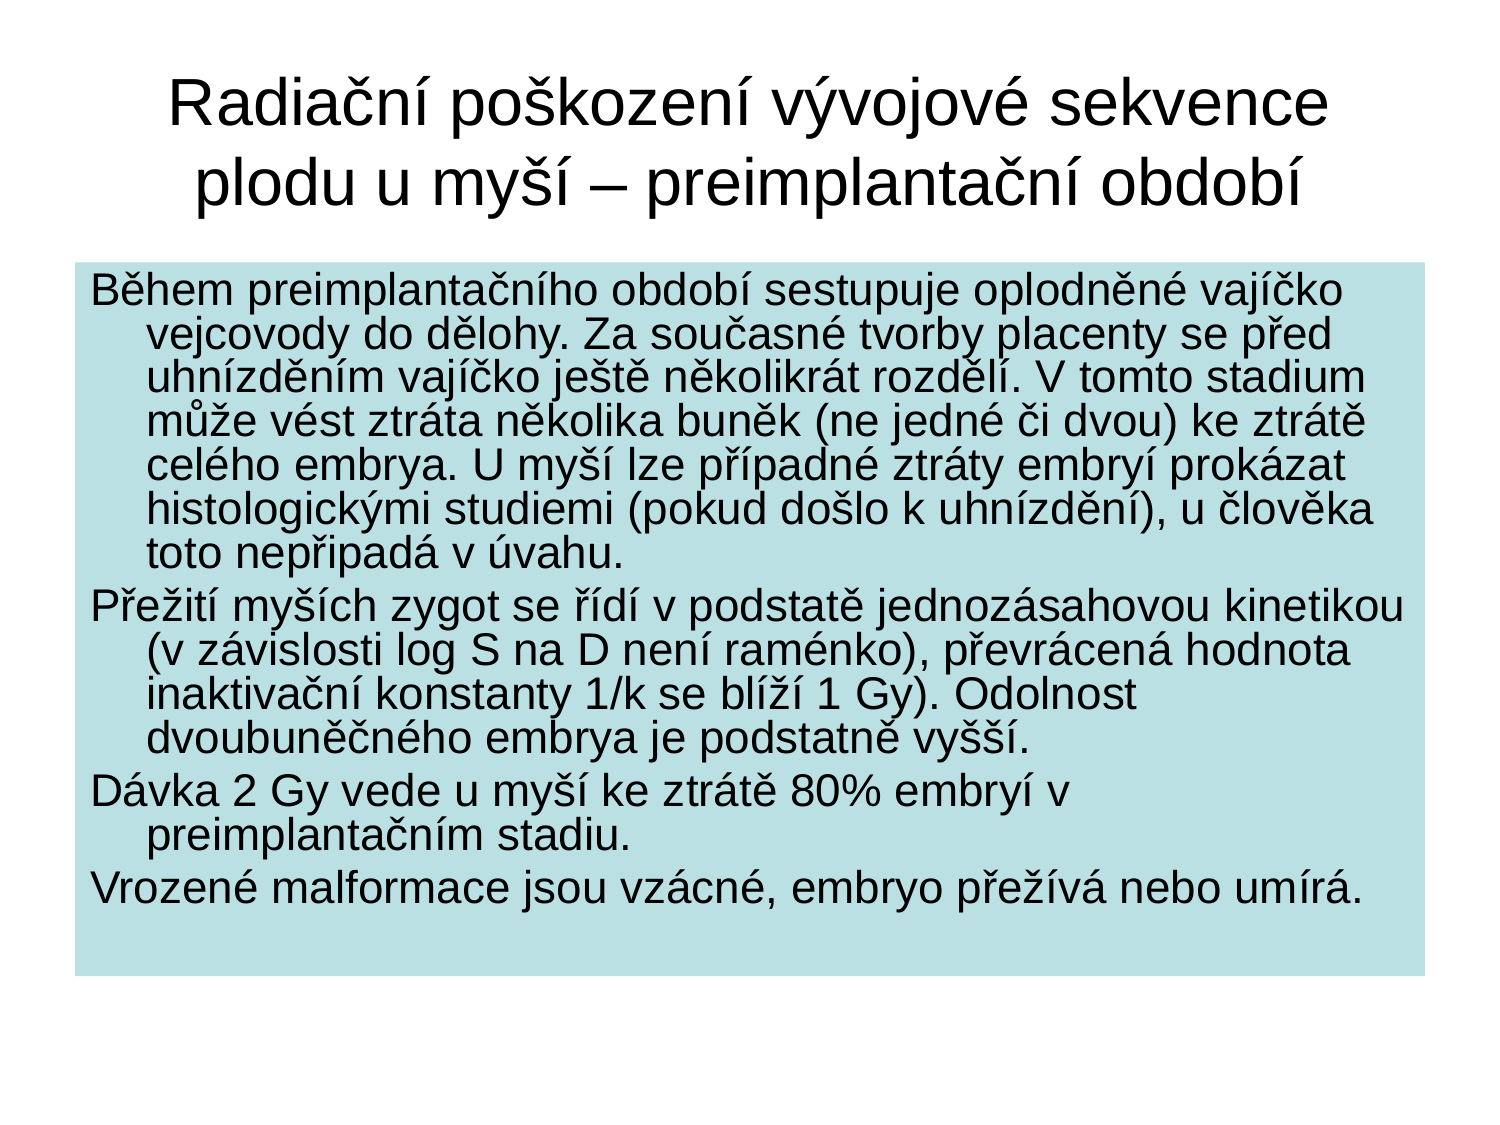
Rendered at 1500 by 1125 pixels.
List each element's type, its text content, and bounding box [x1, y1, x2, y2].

list Během preimplantačního období sestupuje oplodněné vajíčko vejcovody do dělohy. Za současné tvorby placenty se před uhnízděním vajíčko ještě několikrát rozdělí. V tomto stadium může vést ztráta několika buněk (ne jedné či dvou) ke ztrátě celého embrya. U myší lze případné ztráty embryí prokázat histologickými studiemi (pokud došlo k uhnízdění), u člověka toto nepřipadá v úvahu. Přežití myších zygot se řídí v podstatě jednozásahovou kinetikou (v závislosti log S na D není raménko), převrácená hodnota inaktivační konstanty 1/k se blíží 1 Gy). Odolnost dvoubuněčného embrya je podstatně vyšší. Dávka 2 Gy vede u myší ke ztrátě 80% embryí v preimplantačním stadiu. Vrozené malformace jsou vzácné, embryo přežívá nebo umírá. [74, 262, 1426, 977]
title Radiační poškození vývojové sekvence plodu u myší – preimplantační období [74, 44, 1426, 233]
